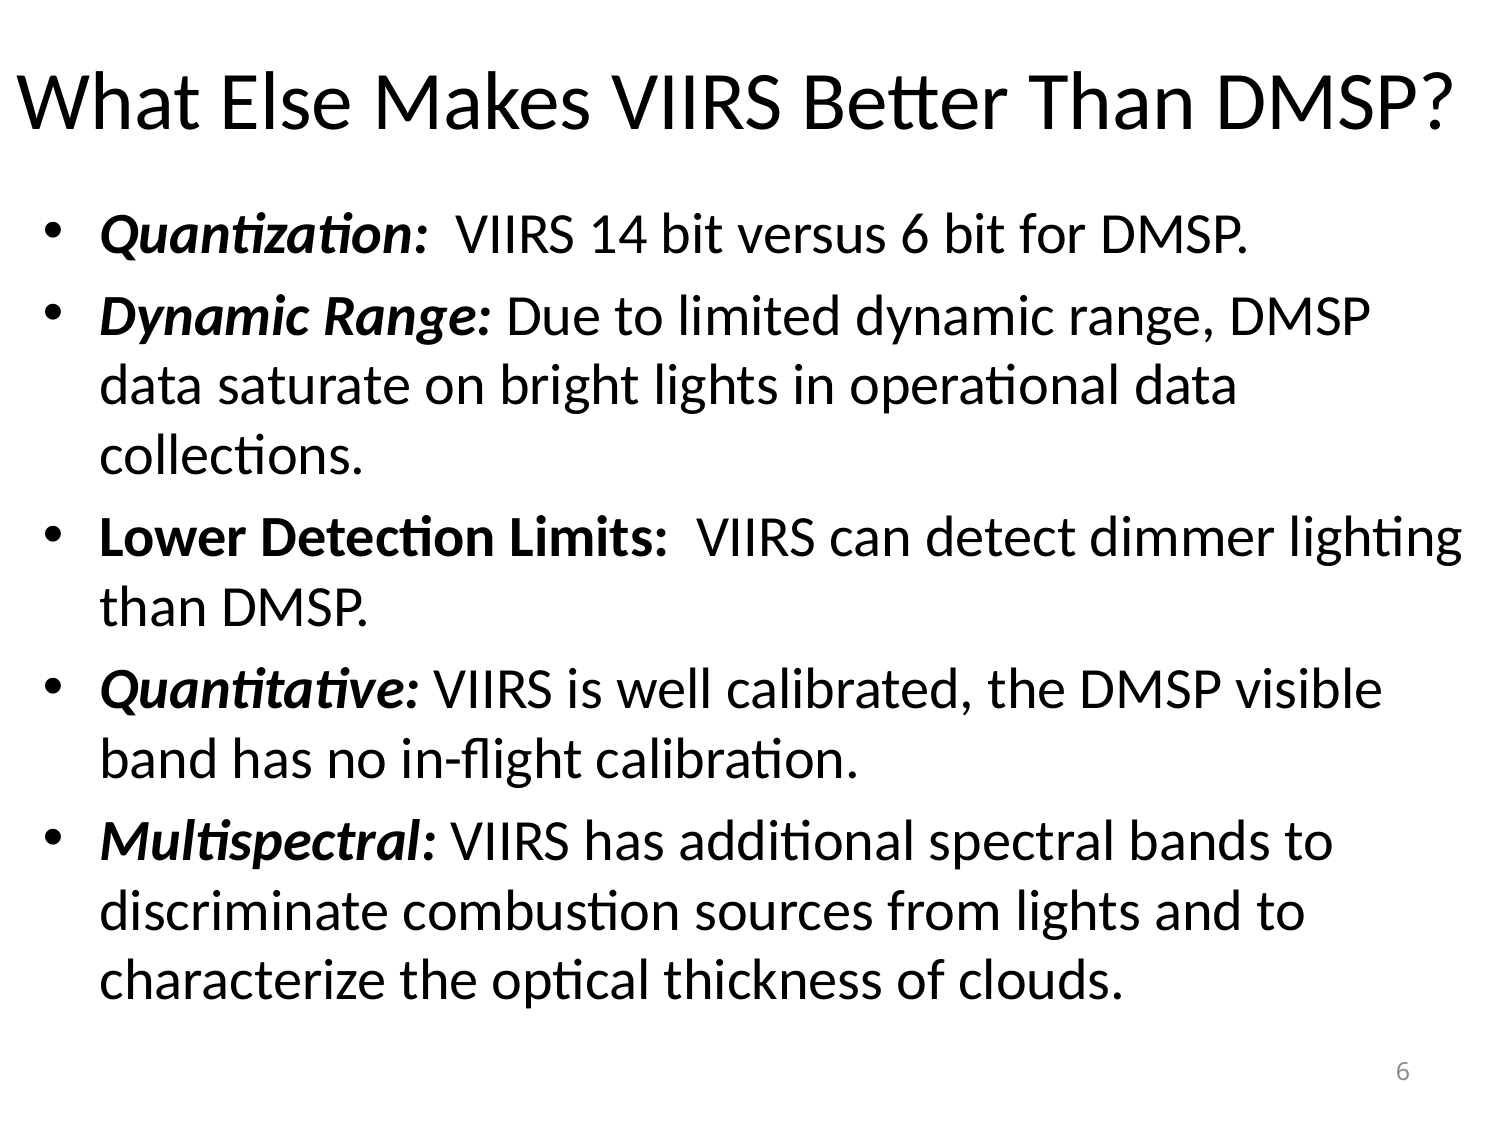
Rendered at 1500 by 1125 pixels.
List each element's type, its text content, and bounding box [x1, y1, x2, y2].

title What Else Makes VIIRS Better Than DMSP? [0, 2, 1475, 190]
slide_number 6 [1074, 1042, 1425, 1103]
list Quantization: VIIRS 14 bit versus 6 bit for DMSP. Dynamic Range: Due to limited dynamic range, DMSP data saturate on bright lights in operational data collections. Lower Detection Limits: VIIRS can detect dimmer lighting than DMSP. Quantitative: VIIRS is well calibrated, the DMSP visible band has no in-flight calibration. Multispectral: VIIRS has additional spectral bands to discriminate combustion sources from lights and to characterize the optical thickness of clouds. [27, 187, 1500, 1000]
